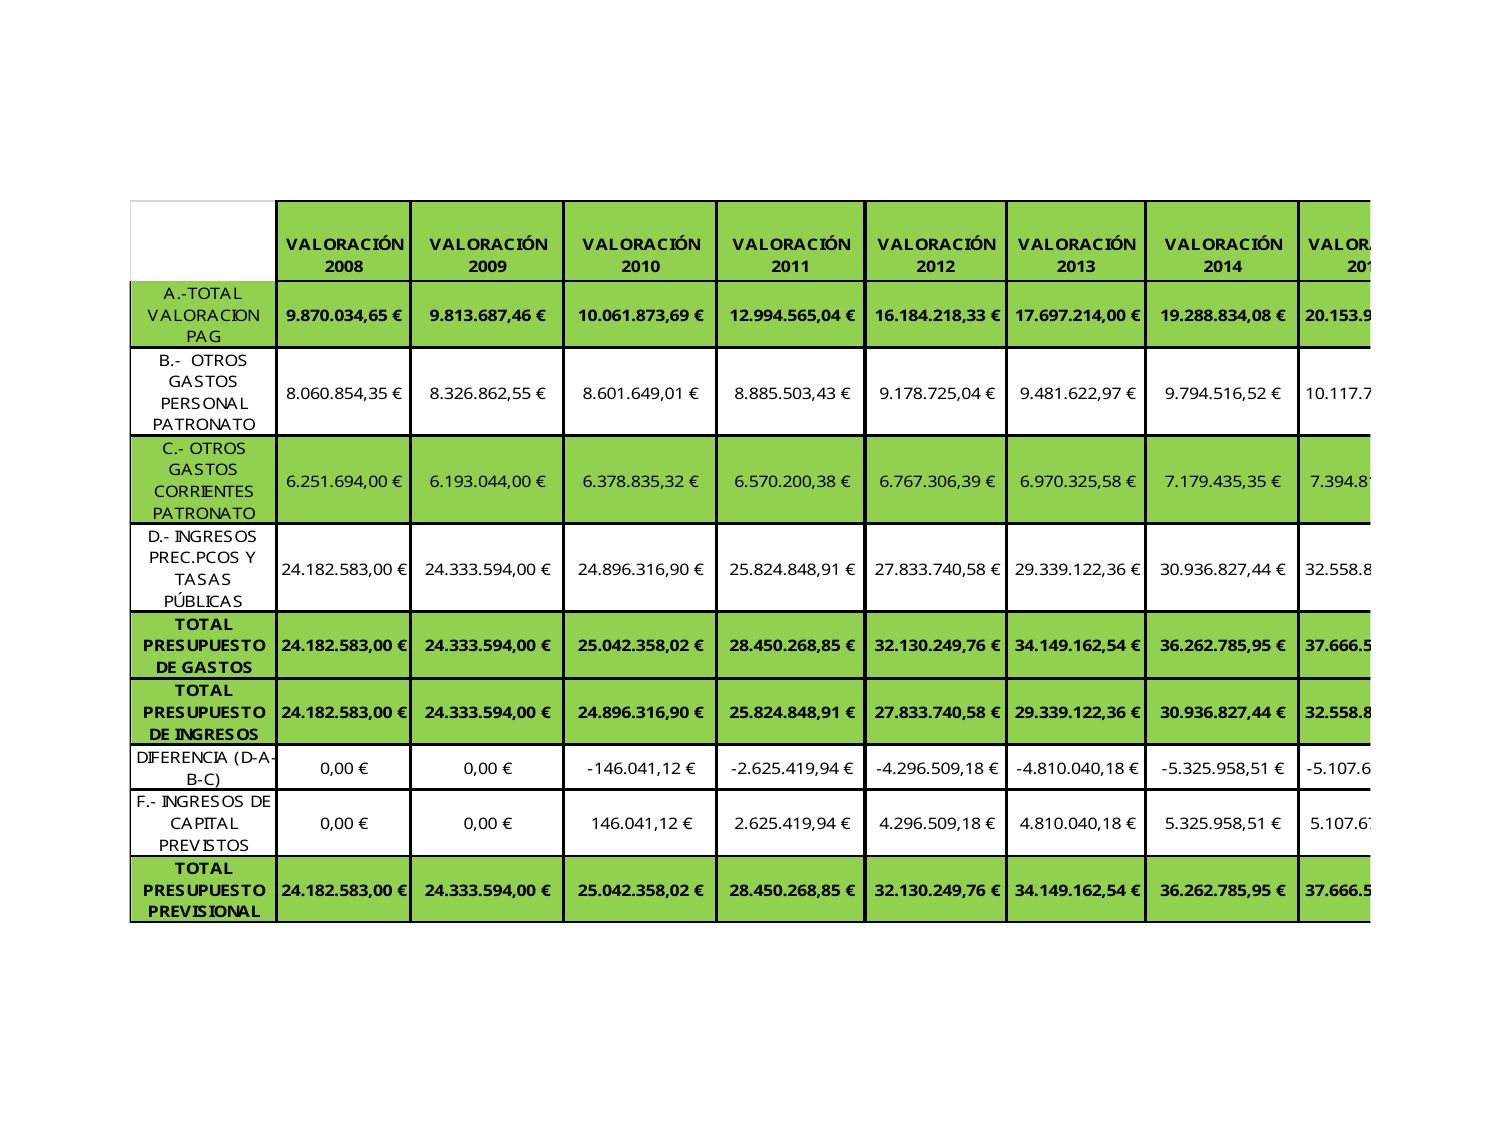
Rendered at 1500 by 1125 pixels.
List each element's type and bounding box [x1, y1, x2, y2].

picture [129, 199, 1371, 926]
